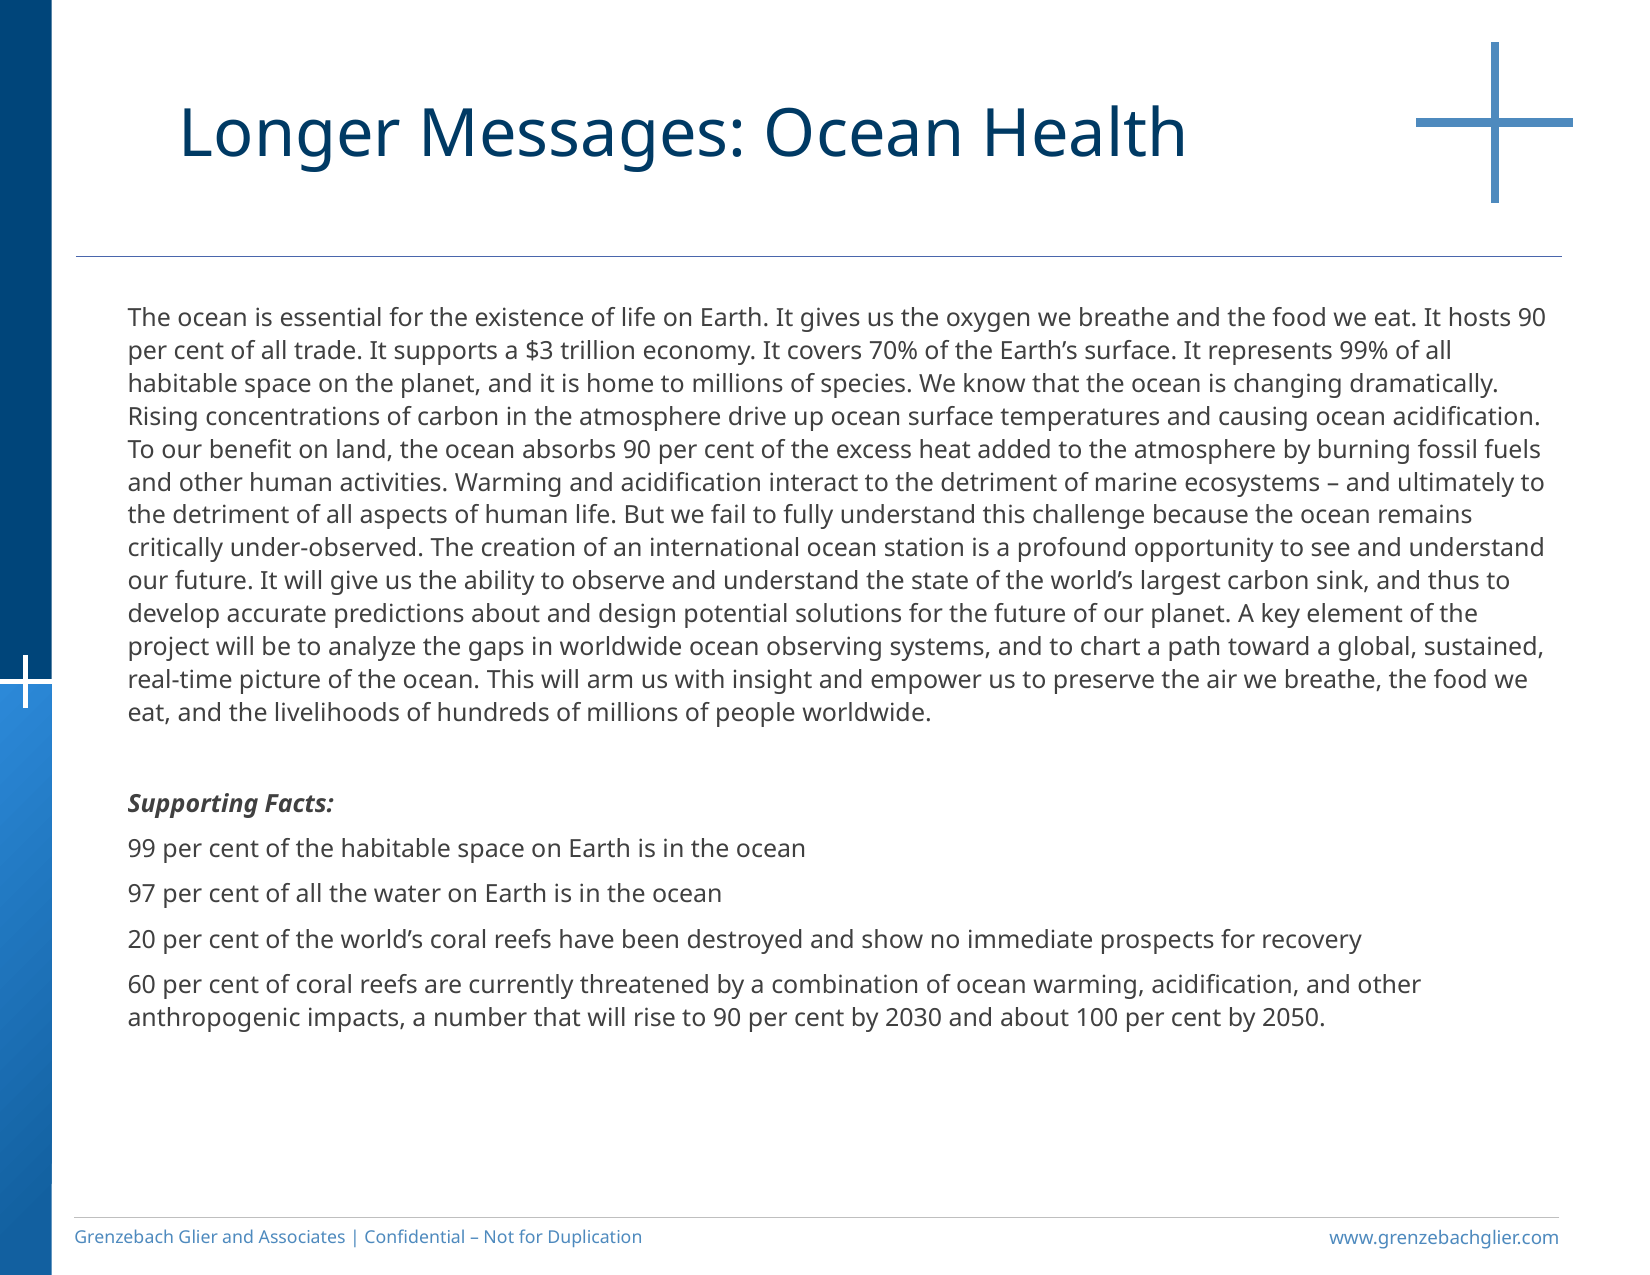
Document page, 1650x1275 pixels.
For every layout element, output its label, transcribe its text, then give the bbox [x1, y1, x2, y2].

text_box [74, 1216, 1560, 1257]
text_box Longer Messages: Ocean Health [178, 38, 1485, 223]
text_box The ocean is essential for the existence of life on Earth. It gives us the oxygen we breathe and the food we eat. It hosts 90 per cent of all trade. It supports a $3 trillion economy. It covers 70% of the Earth’s surface. It represents 99% of all habitable space on the planet, and it is home to millions of species. We know that the ocean is changing dramatically. Rising concentrations of carbon in the atmosphere drive up ocean surface temperatures and causing ocean acidification. To our benefit on land, the ocean absorbs 90 per cent of the excess heat added to the atmosphere by burning fossil fuels and other human activities. Warming and acidification interact to the detriment of marine ecosystems – and ultimately to the detriment of all aspects of human life. But we fail to fully understand this challenge because the ocean remains critically under-observed. The creation of an international ocean station is a profound opportunity to see and understand our future. It will give us the ability to observe and understand the state of the world’s largest carbon sink, and thus to develop accurate predictions about and design potential solutions for the future of our planet. A key element of the project will be to analyze the gaps in worldwide ocean observing systems, and to chart a path toward a global, sustained, real-time picture of the ocean. This will arm us with insight and empower us to preserve the air we breathe, the food we eat, and the livelihoods of hundreds of millions of people worldwide. Supporting Facts: 99 per cent of the habitable space on Earth is in the ocean 97 per cent of all the water on Earth is in the ocean 20 per cent of the world’s coral reefs have been destroyed and show no immediate prospects for recovery 60 per cent of coral reefs are currently threatened by a combination of ocean warming, acidification, and other anthropogenic impacts, a number that will rise to 90 per cent by 2030 and about 100 per cent by 2050. [127, 290, 1574, 1167]
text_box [1416, 42, 1574, 203]
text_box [0, 0, 52, 1275]
